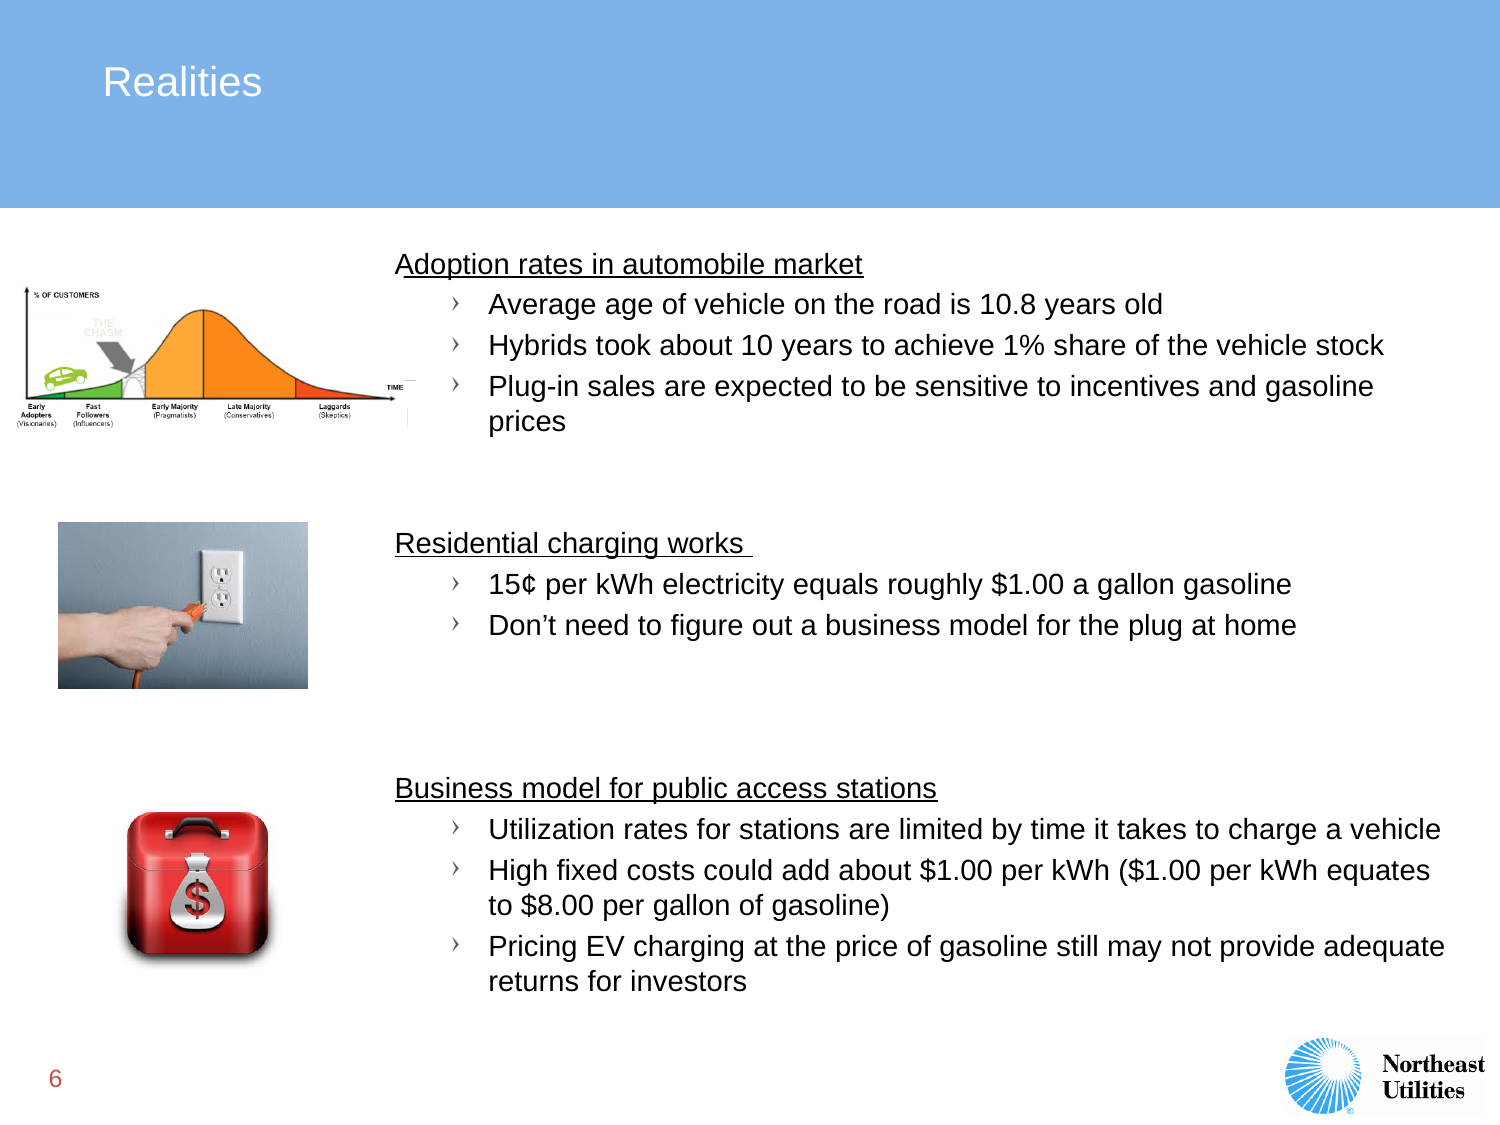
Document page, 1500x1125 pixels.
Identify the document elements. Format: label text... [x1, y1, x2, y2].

list Adoption rates in automobile market Average age of vehicle on the road is 10.8 years old Hybrids took about 10 years to achieve 1% share of the vehicle stock Plug-in sales are expected to be sensitive to incentives and gasoline prices Residential charging works 15¢ per kWh electricity equals roughly $1.00 a gallon gasoline Don’t need to figure out a business model for the plug at home Business model for public access stations Utilization rates for stations are limited by time it takes to charge a vehicle High fixed costs could add about $1.00 per kWh ($1.00 per kWh equates to $8.00 per gallon of gasoline) Pricing EV charging at the price of gasoline still may not provide adequate returns for investors [379, 237, 1471, 999]
picture [105, 812, 290, 970]
title Realities [87, 53, 1113, 166]
picture [58, 522, 308, 689]
picture [1285, 1038, 1485, 1114]
picture [0, 275, 416, 434]
